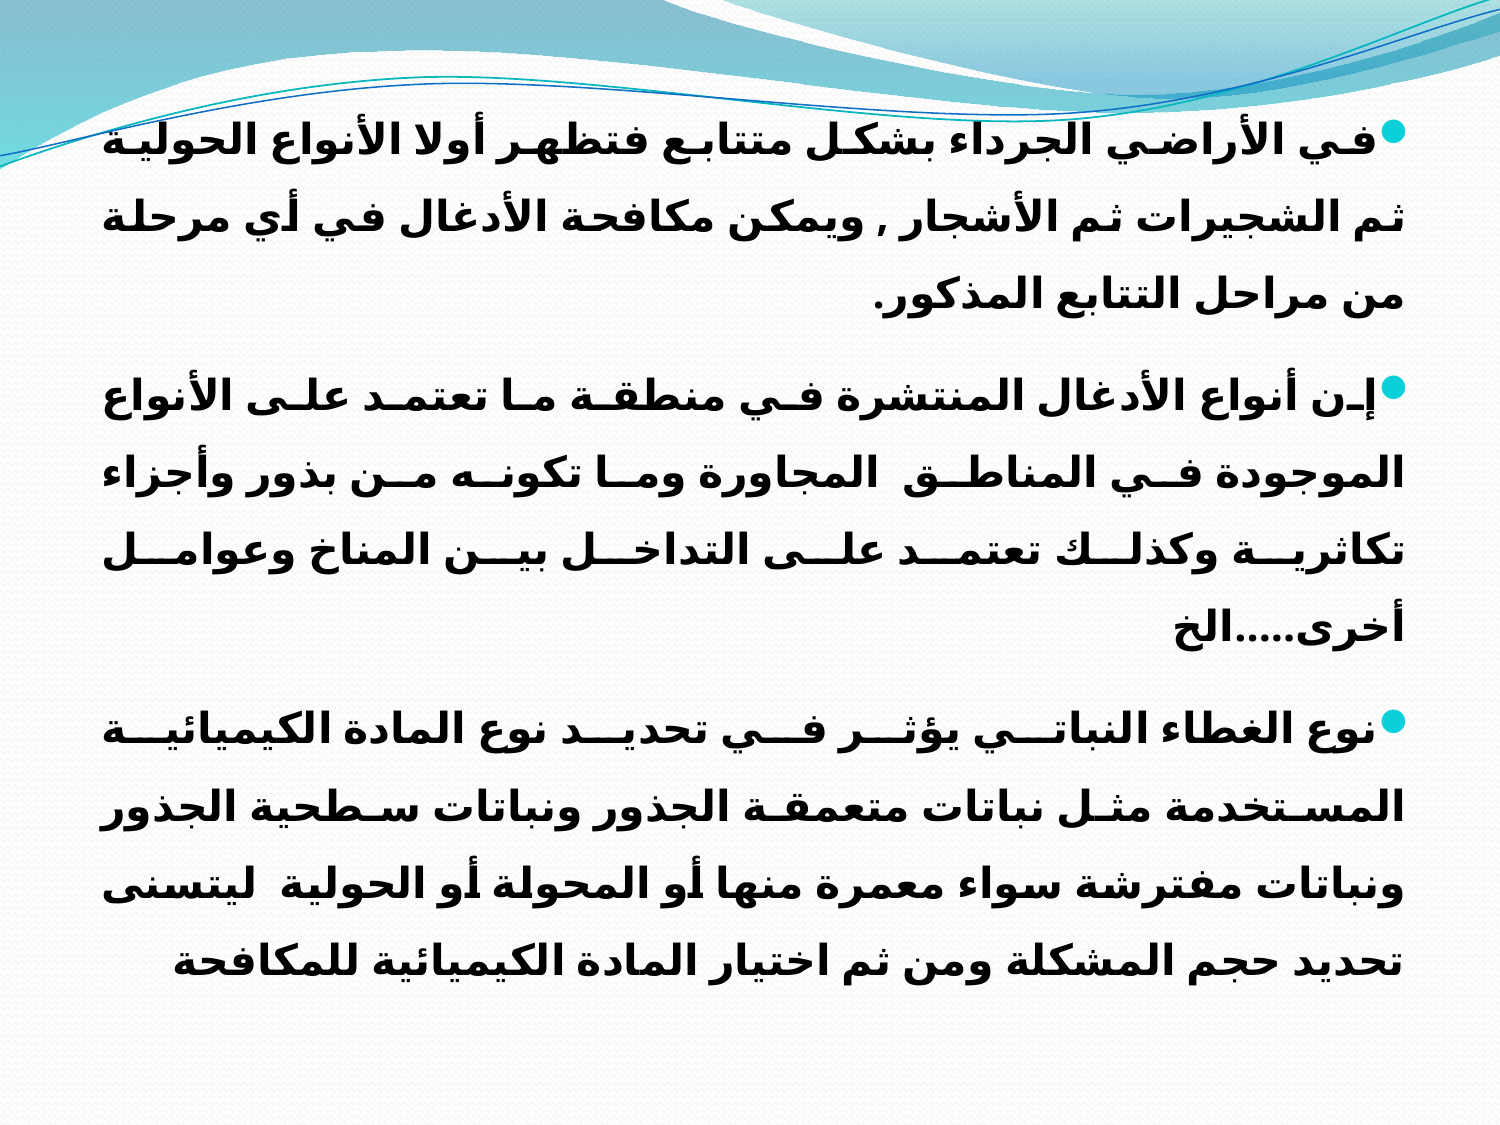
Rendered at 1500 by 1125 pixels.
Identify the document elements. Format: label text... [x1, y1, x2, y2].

list في الأراضي الجرداء بشكل متتابع فتظهر أولا الأنواع الحولية ثم الشجيرات ثم الأشجار , ويمكن مكافحة الأدغال في أي مرحلة من مراحل التتابع المذكور. إن أنواع الأدغال المنتشرة في منطقة ما تعتمد على الأنواع الموجودة في المناطق المجاورة وما تكونه من بذور وأجزاء تكاثرية وكذلك تعتمد على التداخل بين المناخ وعوامل أخرى.....الخ نوع الغطاء النباتي يؤثر في تحديد نوع المادة الكيميائية المستخدمة مثل نباتات متعمقة الجذور ونباتات سطحية الجذور ونباتات مفترشة سواء معمرة منها أو المحولة أو الحولية ليتسنى تحديد حجم المشكلة ومن ثم اختيار المادة الكيميائية للمكافحة [75, 78, 1425, 1005]
